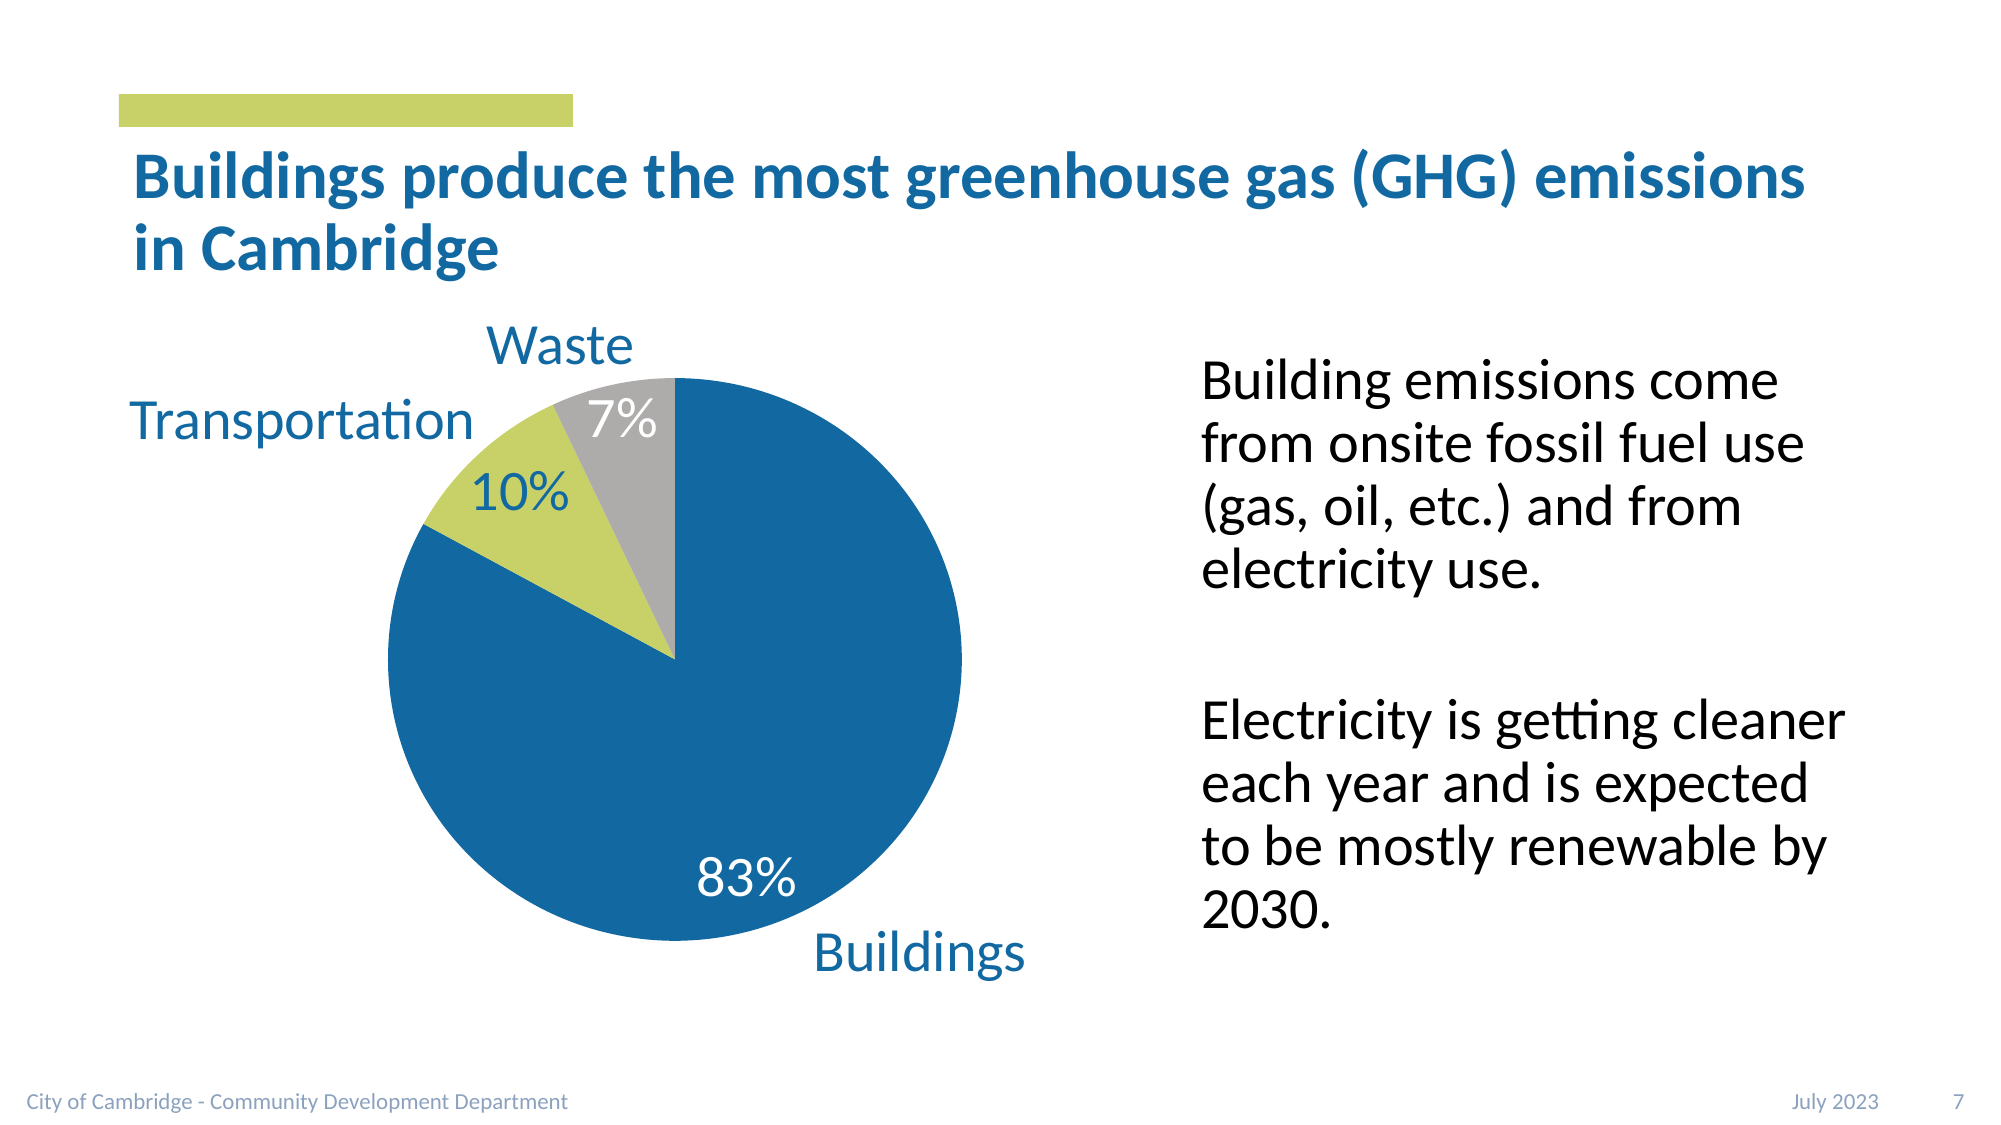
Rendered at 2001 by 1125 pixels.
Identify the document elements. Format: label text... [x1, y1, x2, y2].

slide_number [1529, 1078, 1980, 1122]
text_box [118, 93, 574, 128]
footer City of Cambridge - Community Development Department [11, 1078, 687, 1122]
list Building emissions come from onsite fossil fuel use (gas, oil, etc.) and from electricity use. Electricity is getting cleaner each year and is expected to be mostly renewable by 2030. [1186, 341, 1882, 1009]
title Buildings produce the most greenhouse gas (GHG) emissions in Cambridge [118, 126, 1844, 299]
text_box Waste [487, 314, 635, 364]
text_box Transportation [127, 389, 348, 453]
text_box Buildings [813, 921, 1028, 985]
chart [348, 364, 1002, 966]
